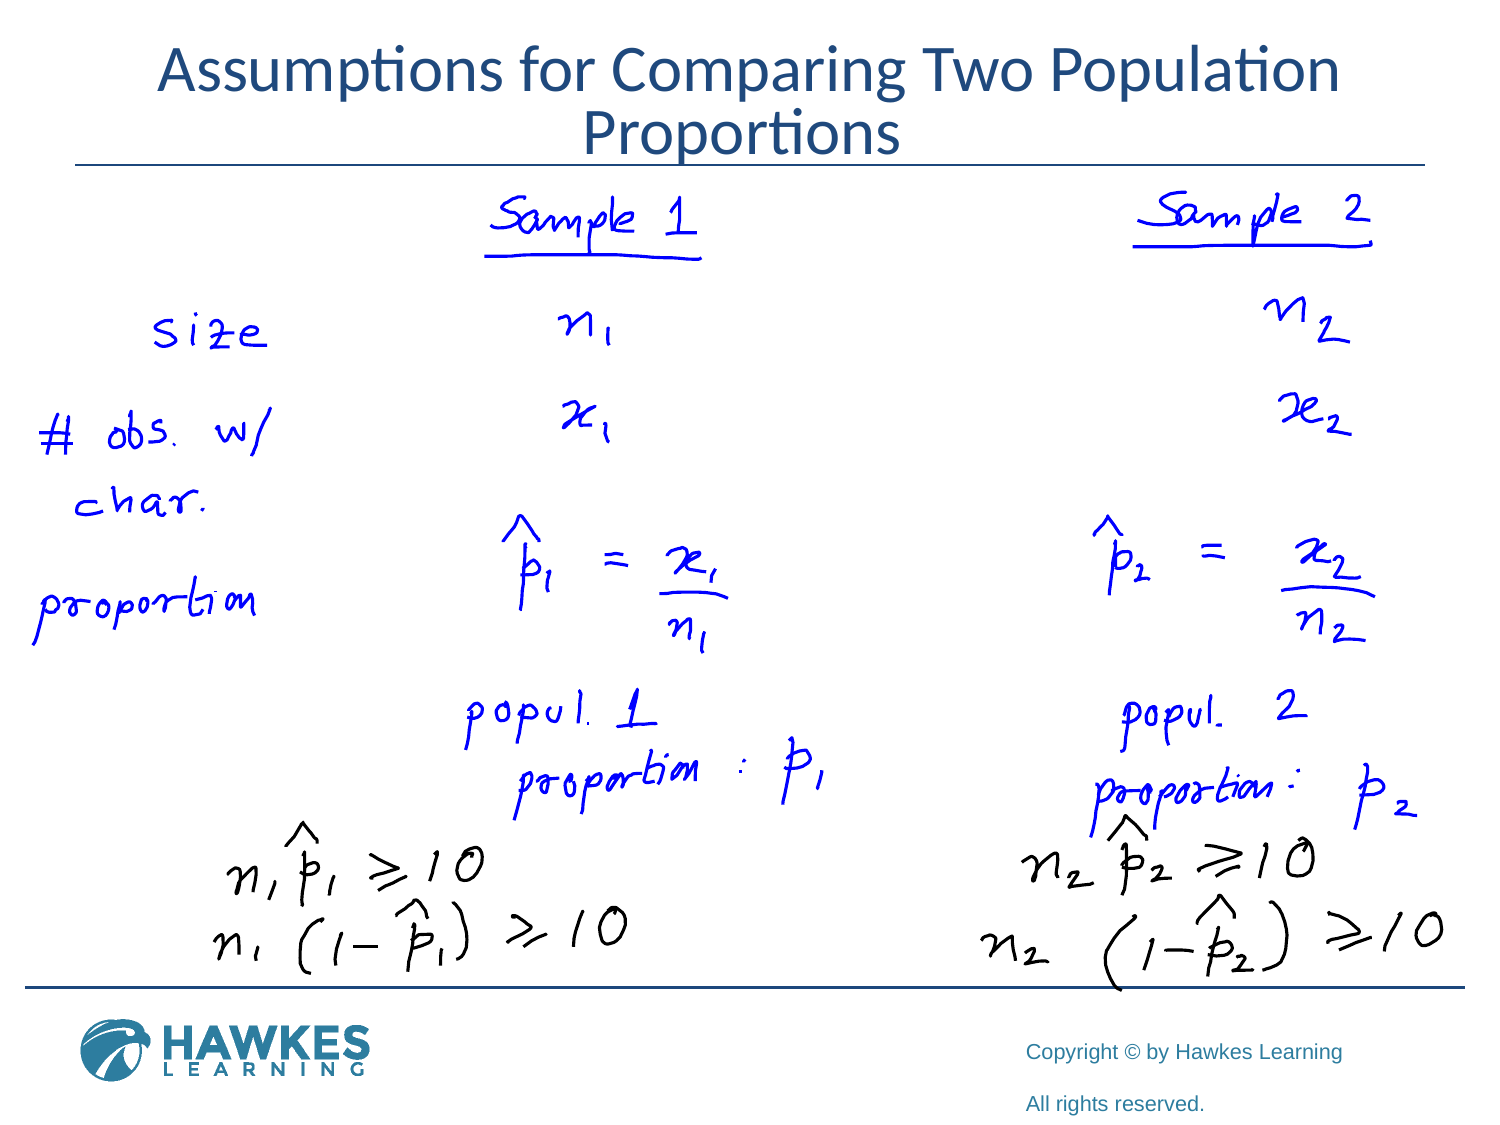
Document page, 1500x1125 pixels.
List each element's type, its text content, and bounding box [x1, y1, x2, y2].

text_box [666, 547, 716, 551]
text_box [513, 749, 697, 821]
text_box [299, 899, 468, 974]
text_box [154, 312, 268, 349]
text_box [1263, 297, 1351, 343]
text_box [738, 737, 823, 805]
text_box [76, 487, 204, 516]
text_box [1354, 763, 1418, 830]
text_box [1327, 912, 1442, 952]
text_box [507, 907, 626, 948]
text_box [1093, 515, 1151, 596]
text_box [980, 934, 1049, 965]
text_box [604, 553, 729, 654]
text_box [213, 934, 259, 962]
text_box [1201, 544, 1226, 558]
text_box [227, 821, 335, 907]
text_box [1279, 393, 1352, 435]
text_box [215, 407, 271, 457]
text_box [562, 401, 610, 443]
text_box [1132, 191, 1372, 248]
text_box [1090, 695, 1301, 814]
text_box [557, 312, 610, 346]
picture [75, 1012, 375, 1088]
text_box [1105, 895, 1288, 991]
text_box [1281, 689, 1294, 693]
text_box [32, 576, 255, 646]
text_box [1021, 815, 1314, 896]
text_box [465, 690, 657, 751]
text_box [370, 847, 483, 891]
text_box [484, 196, 702, 260]
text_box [502, 515, 551, 610]
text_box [38, 410, 176, 455]
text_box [1280, 539, 1376, 642]
title Assumptions for Comparing Two Population Proportions [75, 29, 1425, 180]
